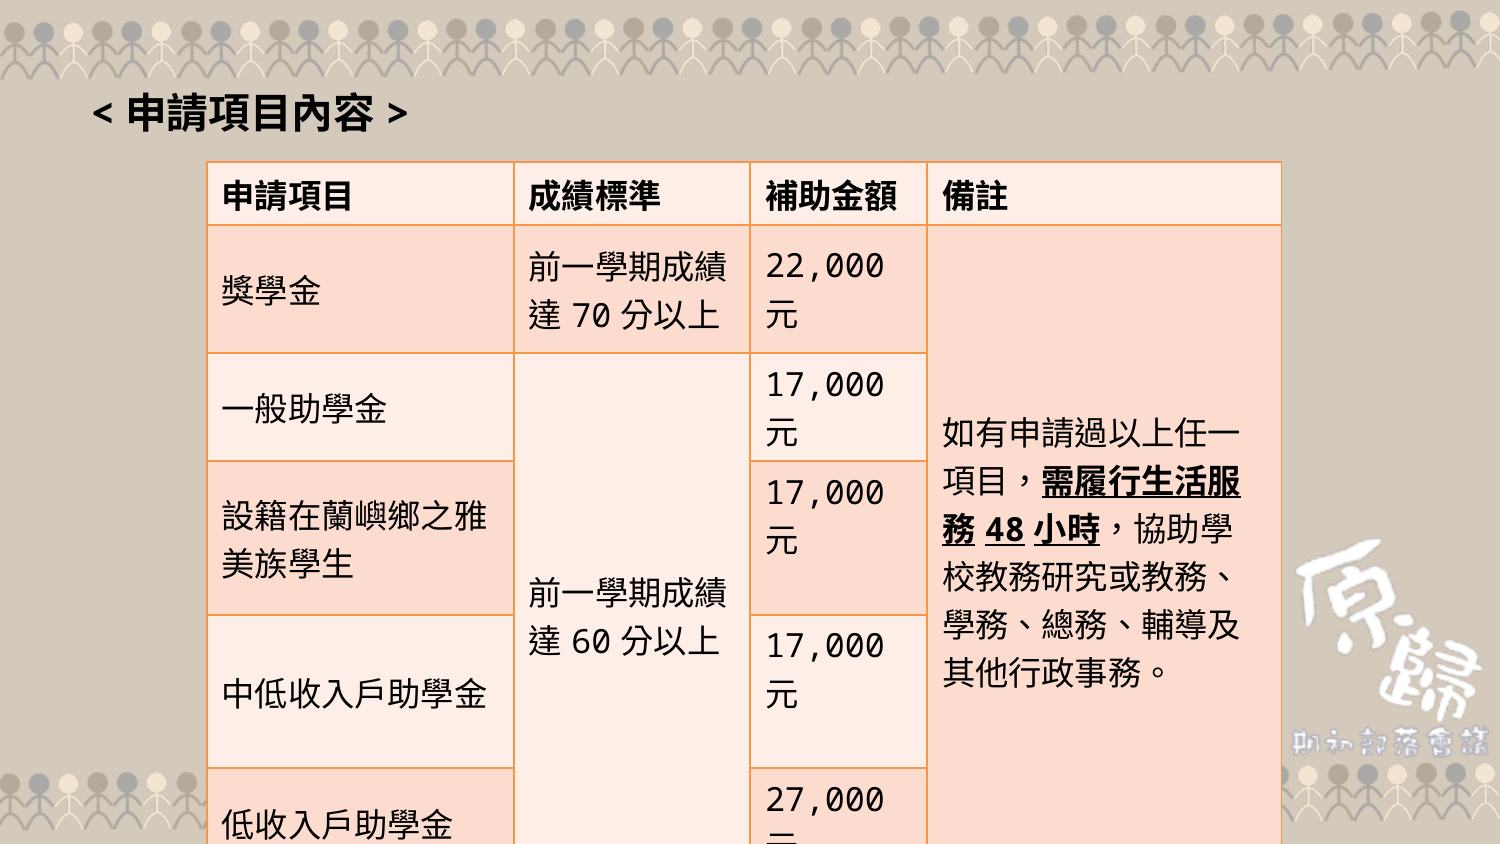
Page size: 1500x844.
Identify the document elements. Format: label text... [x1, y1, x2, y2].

table_cell 設籍在蘭嶼鄉之雅美族學生 [208, 462, 513, 614]
table_header 成績標準 [515, 163, 749, 224]
table_cell 一般助學金 [208, 354, 513, 460]
table_cell 17,000元 [751, 616, 926, 767]
table_header 備註 [928, 163, 1281, 224]
table_header 補助金額 [751, 163, 926, 224]
table_cell 中低收入戶助學金 [208, 616, 513, 767]
table_cell 前一學期成績達70分以上 [515, 226, 749, 352]
slide_number 20 [1074, 782, 1425, 827]
table_cell 27,000元 [751, 769, 926, 844]
table_cell 獎學金 [208, 226, 513, 352]
table_cell 22,000元 [751, 226, 926, 352]
table_cell 低收入戶助學金 [208, 769, 513, 844]
table_cell 17,000元 [751, 354, 926, 460]
list <申請項目內容> [75, 79, 1425, 754]
table_cell 17,000元 [751, 462, 926, 614]
table_cell 如有申請過以上任一項目，需履行生活服務48小時，協助學校教務研究或教務、學務、總務、輔導及其他行政事務。 [928, 226, 1281, 844]
table_header 申請項目 [208, 163, 513, 224]
table_cell 前一學期成績達60分以上 [515, 354, 749, 844]
